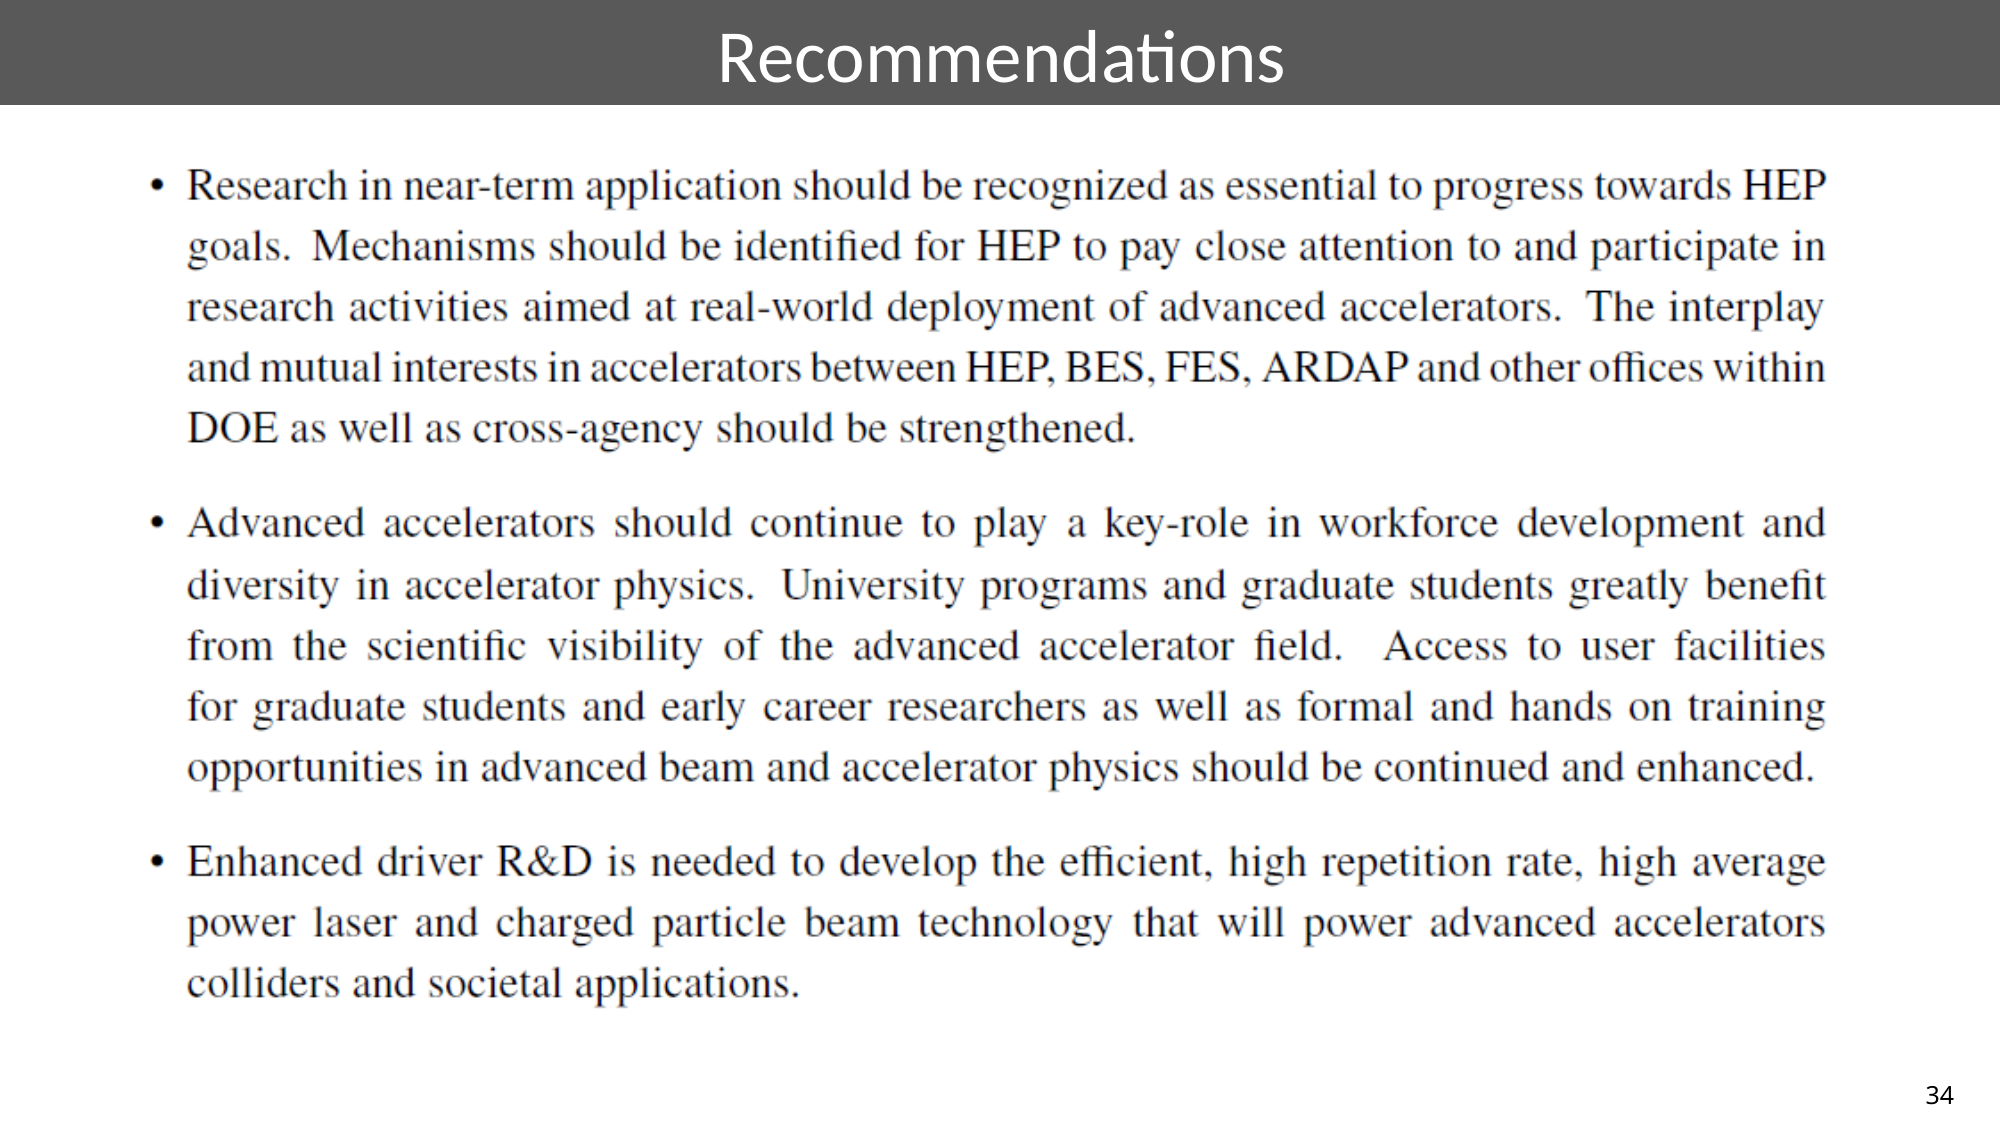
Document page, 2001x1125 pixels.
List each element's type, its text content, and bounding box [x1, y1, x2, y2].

text_box 34 [1883, 1071, 1997, 1122]
text_box Recommendations [0, 0, 2000, 105]
picture [60, 159, 1945, 1019]
